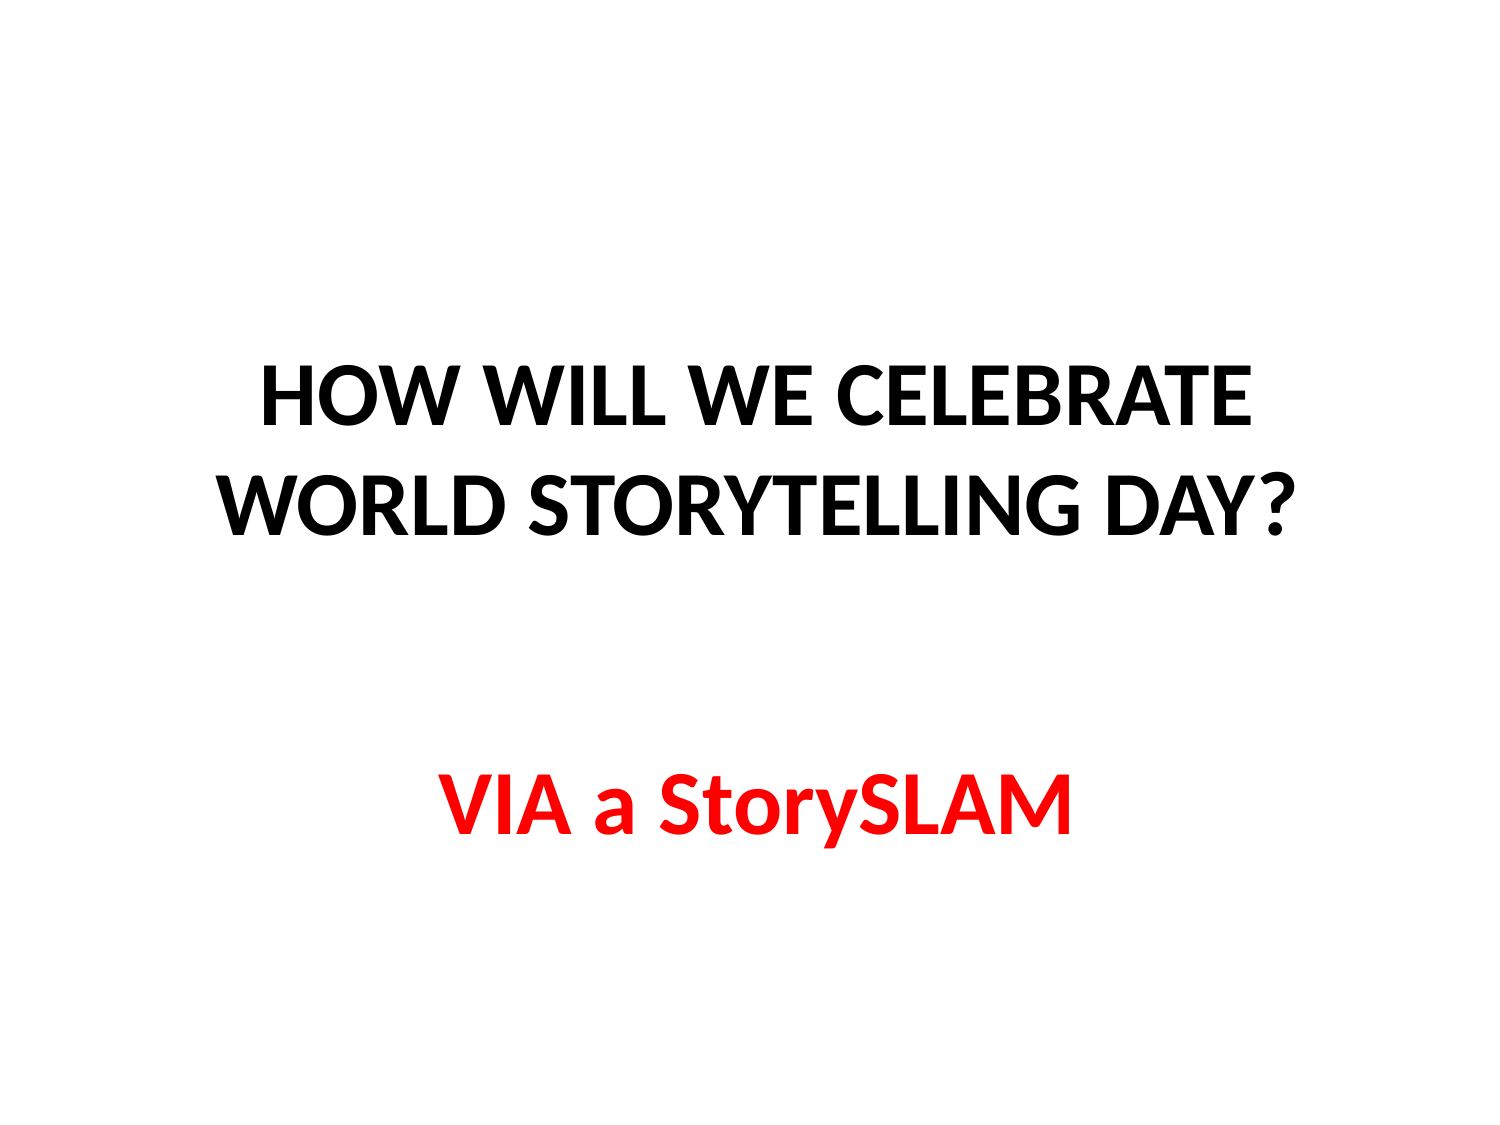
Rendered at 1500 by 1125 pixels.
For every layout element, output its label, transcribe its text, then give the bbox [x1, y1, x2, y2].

title HOW WILL WE CELEBRATE WORLD STORYTELLING DAY? [82, 349, 1433, 538]
text_box VIA a StorySLAM [82, 704, 1433, 892]
